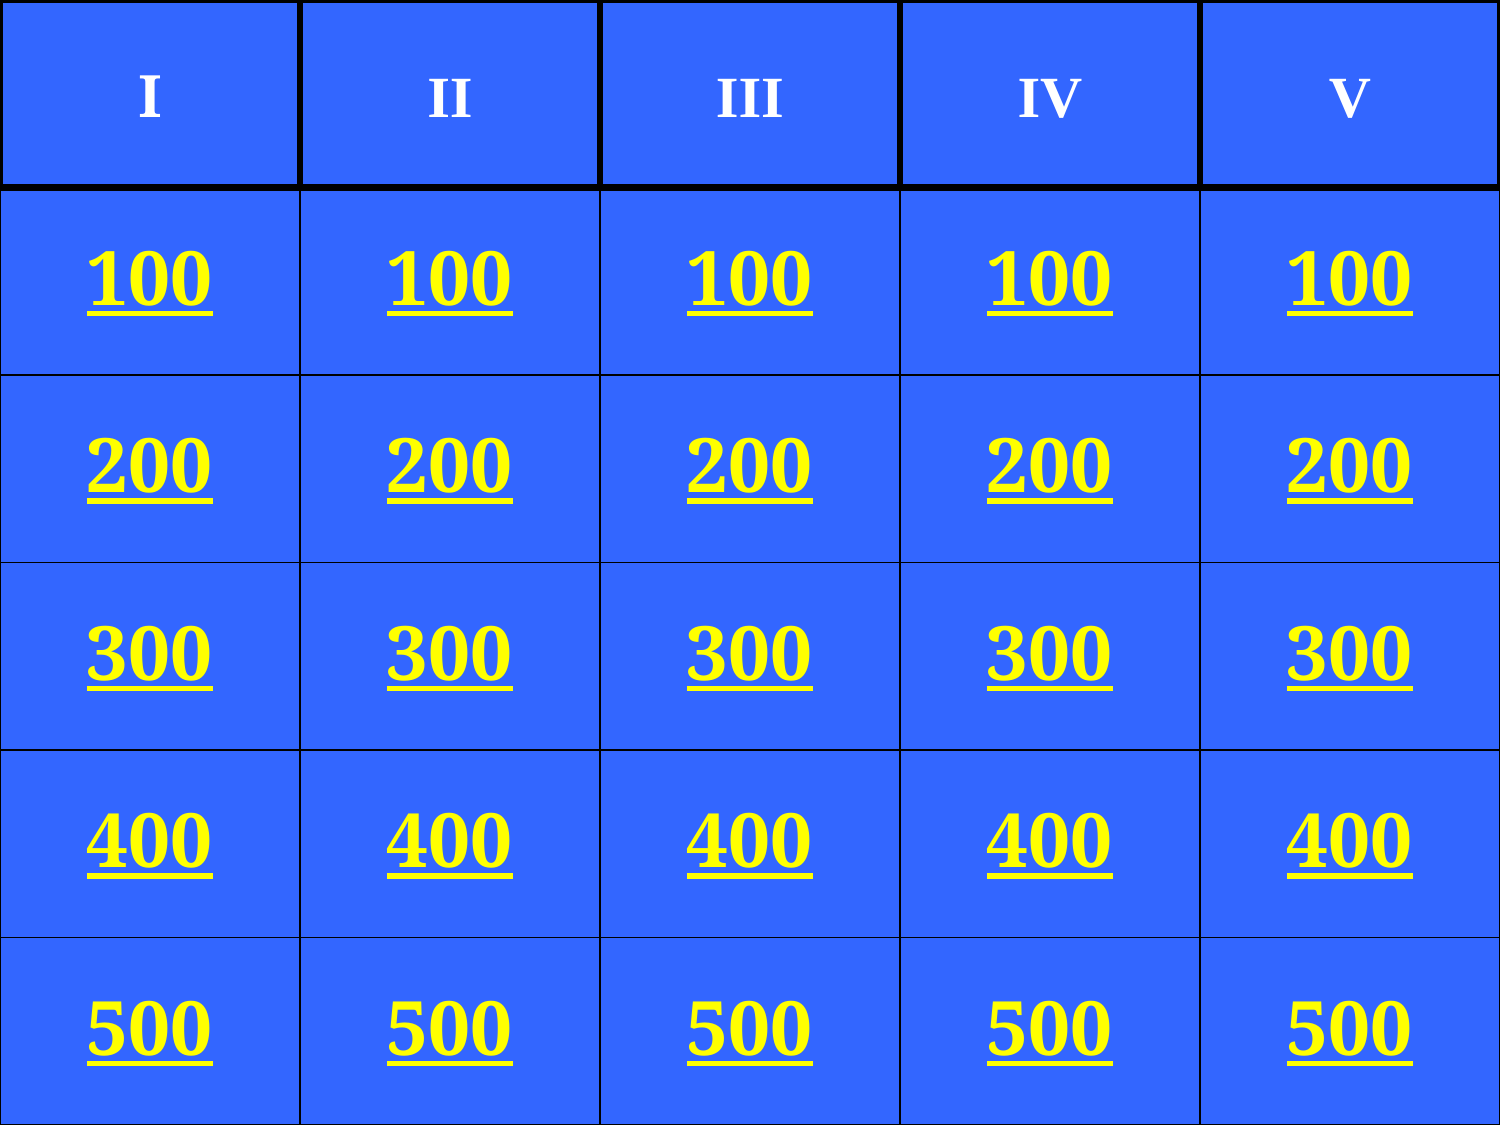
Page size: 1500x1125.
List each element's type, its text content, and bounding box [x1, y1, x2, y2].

text_box 300 [599, 562, 899, 750]
text_box 100 [0, 188, 300, 376]
text_box V [1199, 0, 1500, 188]
text_box 500 [299, 937, 599, 1125]
text_box 100 [1199, 188, 1500, 375]
text_box 500 [0, 937, 299, 1125]
text_box 500 [599, 937, 899, 1125]
text_box 200 [599, 375, 899, 562]
text_box IV [899, 0, 1199, 188]
text_box 100 [899, 188, 1199, 375]
text_box III [599, 0, 899, 188]
text_box 100 [300, 188, 599, 375]
text_box 400 [299, 750, 599, 937]
text_box 500 [1199, 937, 1500, 1125]
text_box 200 [299, 375, 599, 562]
text_box 300 [899, 562, 1199, 750]
text_box 300 [299, 562, 599, 750]
text_box 400 [0, 750, 299, 937]
text_box I [0, 0, 299, 188]
text_box II [299, 0, 599, 188]
text_box 500 [899, 937, 1199, 1125]
text_box 200 [0, 376, 299, 562]
text_box 300 [0, 562, 299, 750]
text_box 100 [599, 188, 899, 375]
text_box 200 [899, 375, 1199, 562]
text_box 400 [899, 750, 1199, 937]
text_box 200 [1199, 375, 1500, 562]
text_box 400 [599, 750, 899, 937]
text_box 300 [1199, 562, 1500, 750]
text_box 400 [1199, 750, 1500, 937]
